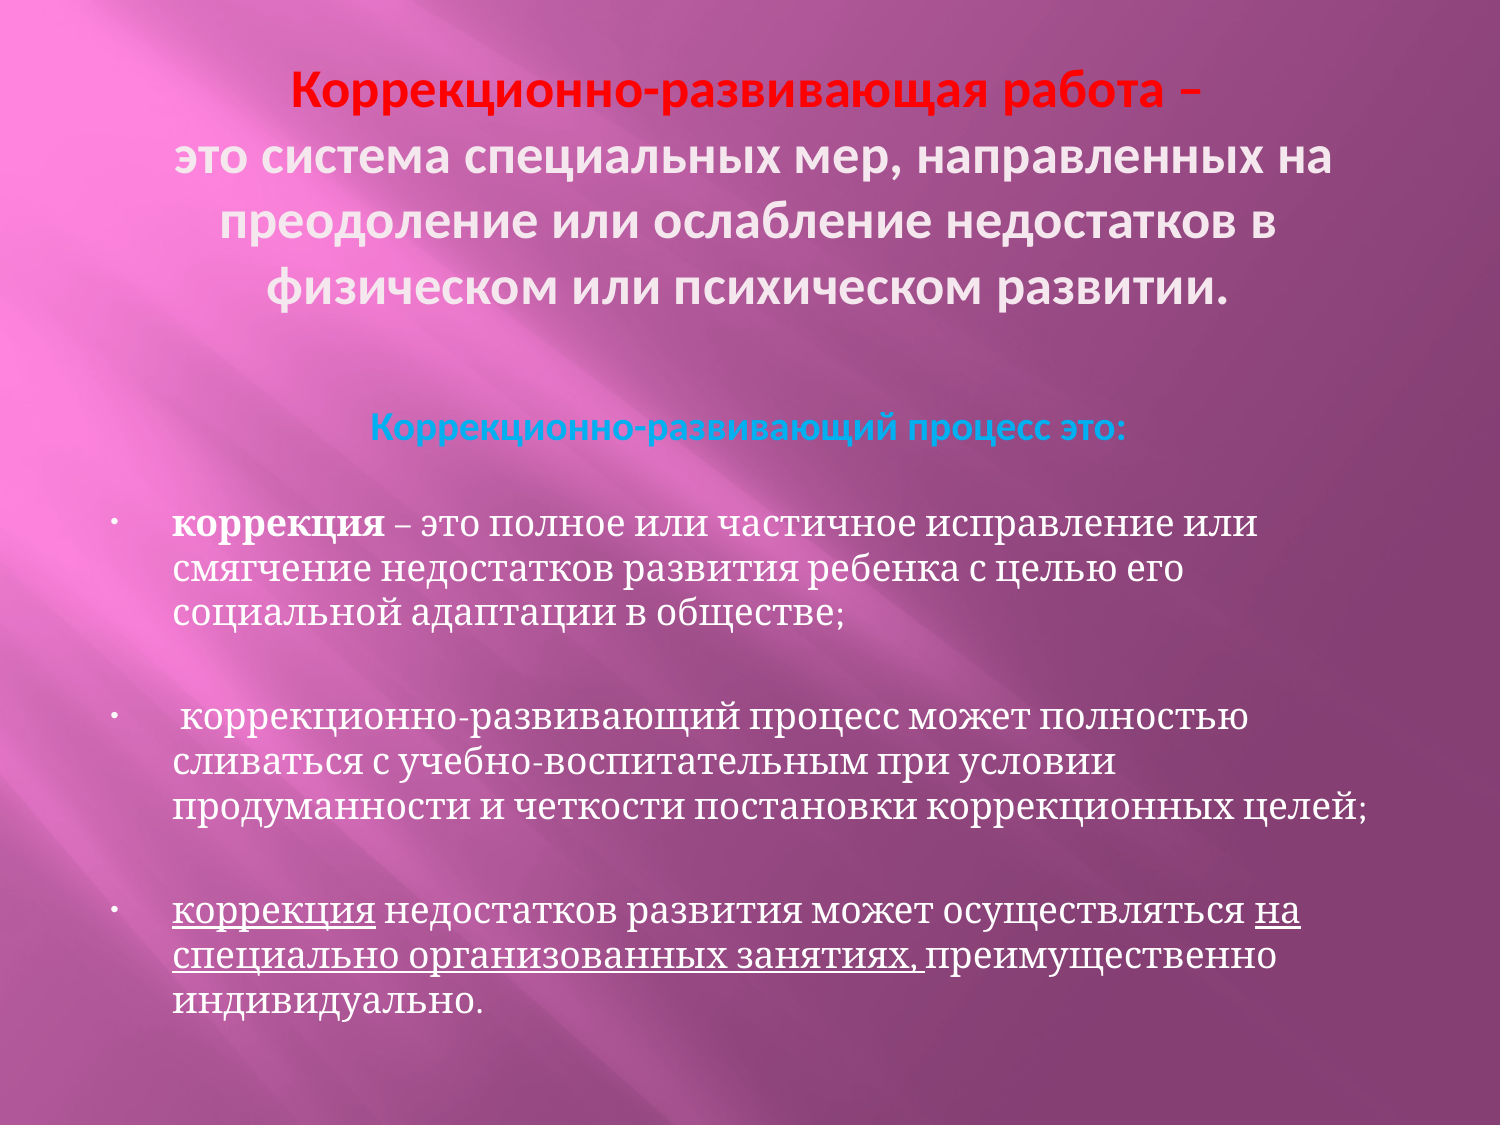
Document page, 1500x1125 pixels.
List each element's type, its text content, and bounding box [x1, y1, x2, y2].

title Коррекционно-развивающая работа – это система специальных мер, направленных на преодоление или ослабление недостатков в физическом или психическом развитии. Коррекционно-развивающий процесс это: [75, 45, 1424, 457]
list коррекция – это полное или частичное исправление или смягчение недостатков развития ребенка с целью его социальной адаптации в обществе; коррекционно-развивающий процесс может полностью сливаться с учебно-воспитательным при условии продуманности и четкости постановки коррекционных целей; коррекция недостатков развития может осуществляться на специально организованных занятиях, преимущественно индивидуально. [75, 491, 1425, 1035]
